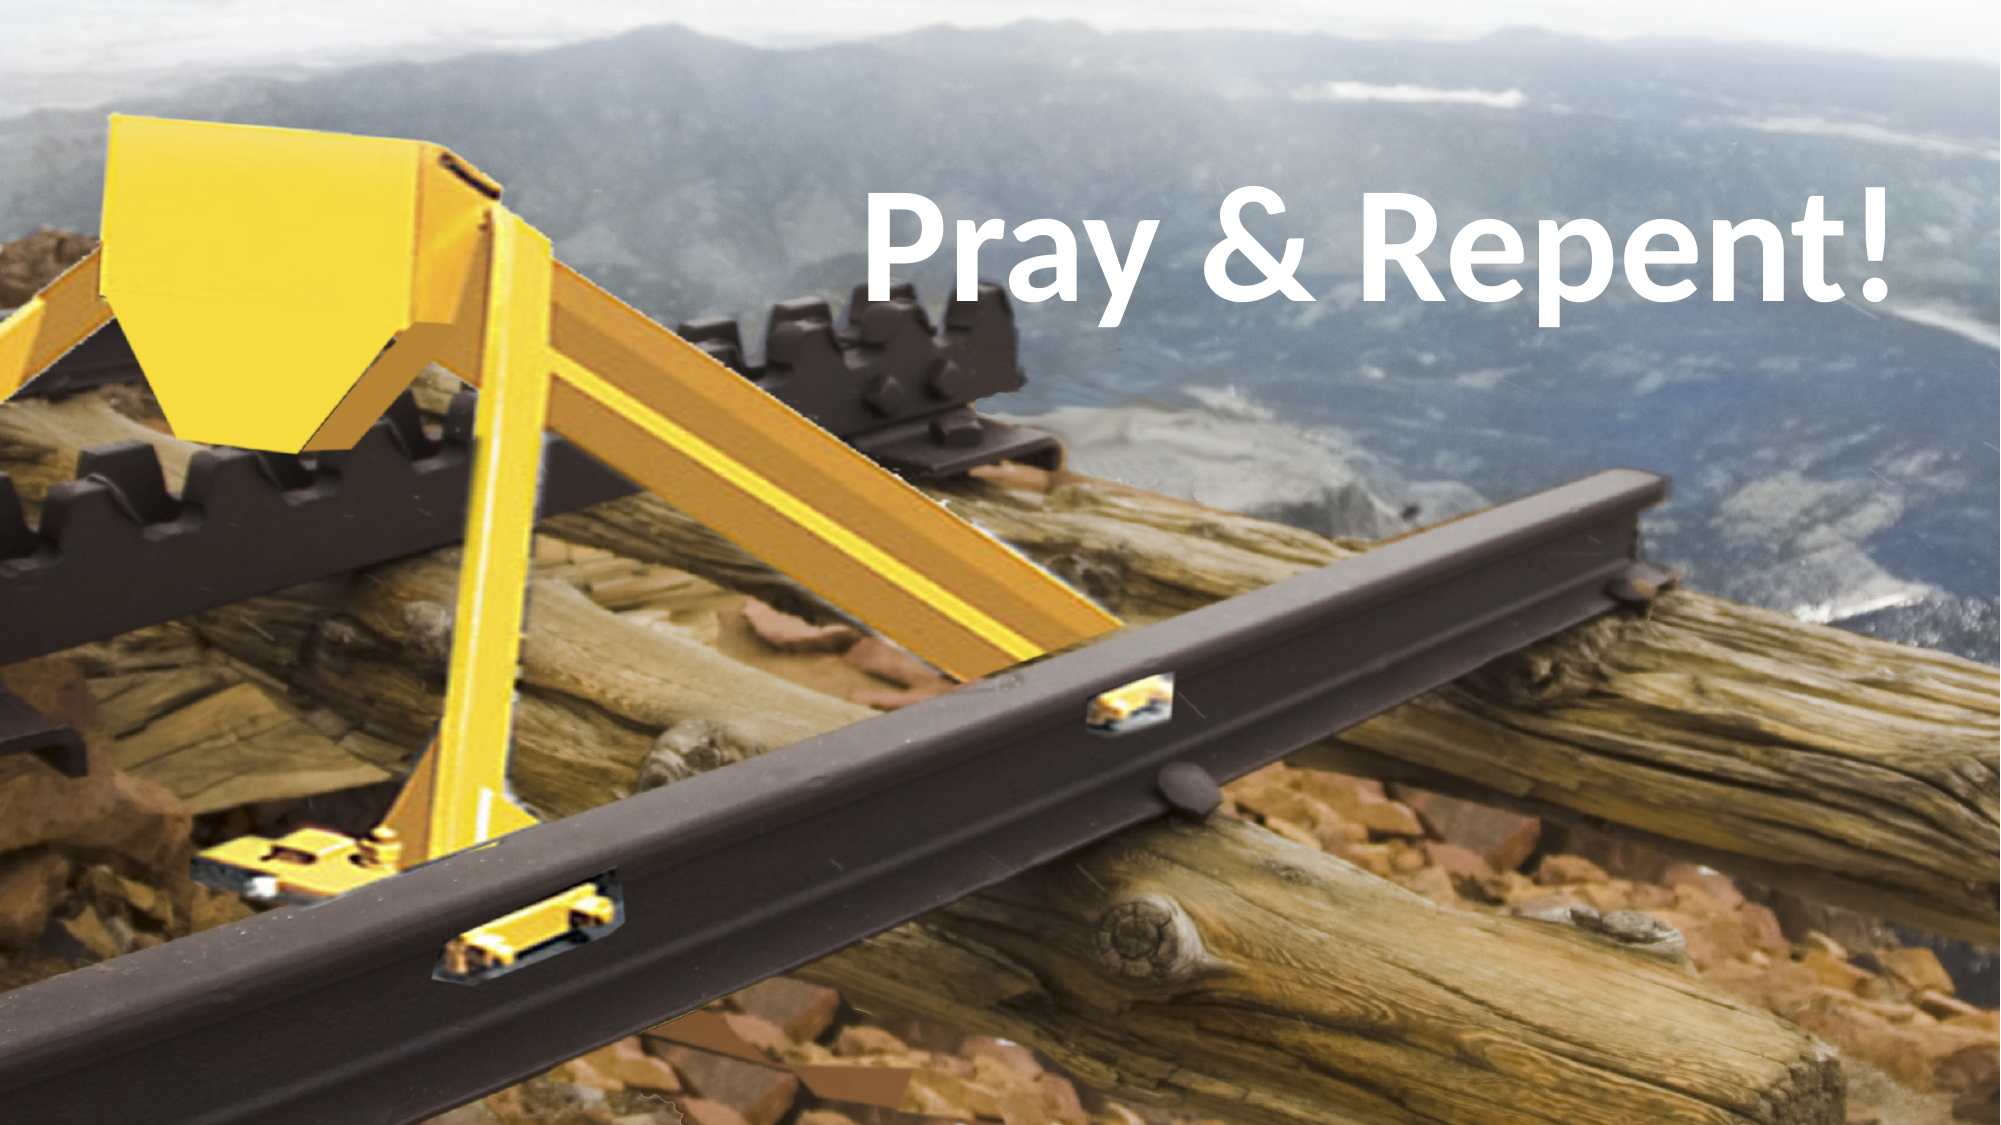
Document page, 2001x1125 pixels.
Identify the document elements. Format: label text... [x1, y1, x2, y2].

title Pray & Repent! [763, 3, 2000, 492]
picture [0, 0, 2000, 1125]
